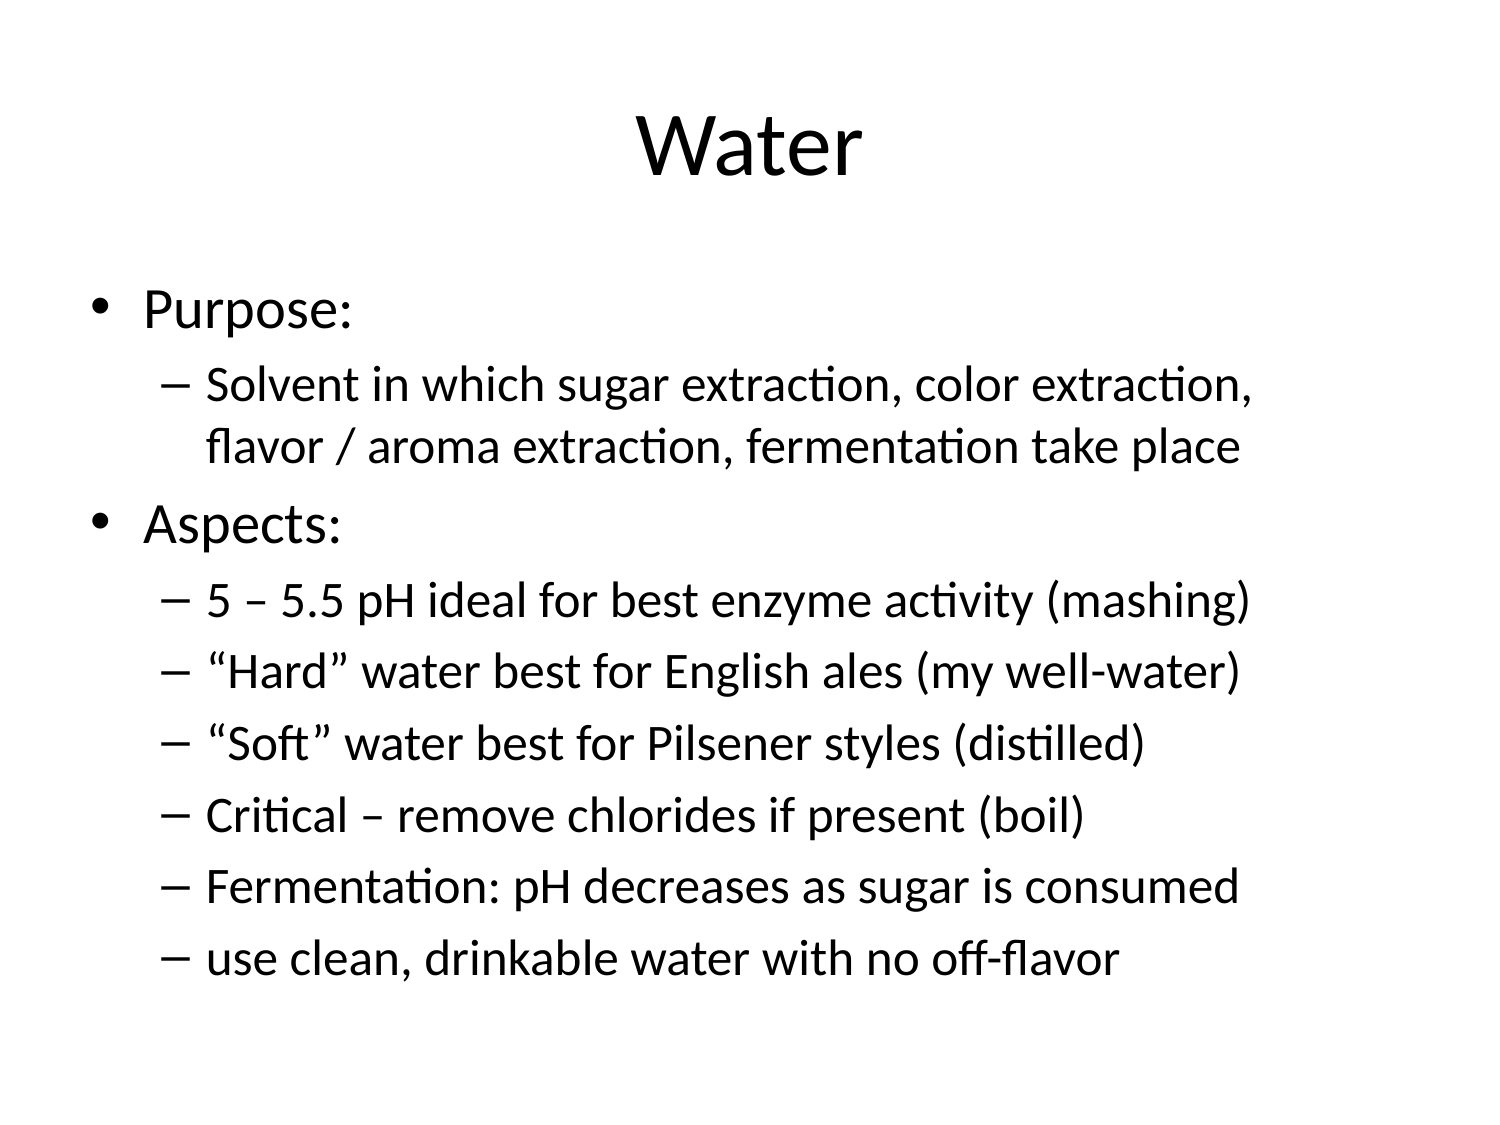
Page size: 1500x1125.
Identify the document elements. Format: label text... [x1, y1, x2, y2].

list Purpose: Solvent in which sugar extraction, color extraction, flavor / aroma extraction, fermentation take place Aspects: 5 – 5.5 pH ideal for best enzyme activity (mashing) “Hard” water best for English ales (my well-water) “Soft” water best for Pilsener styles (distilled) Critical – remove chlorides if present (boil) Fermentation: pH decreases as sugar is consumed use clean, drinkable water with no off-flavor [75, 262, 1425, 1005]
title Water [75, 45, 1425, 233]
